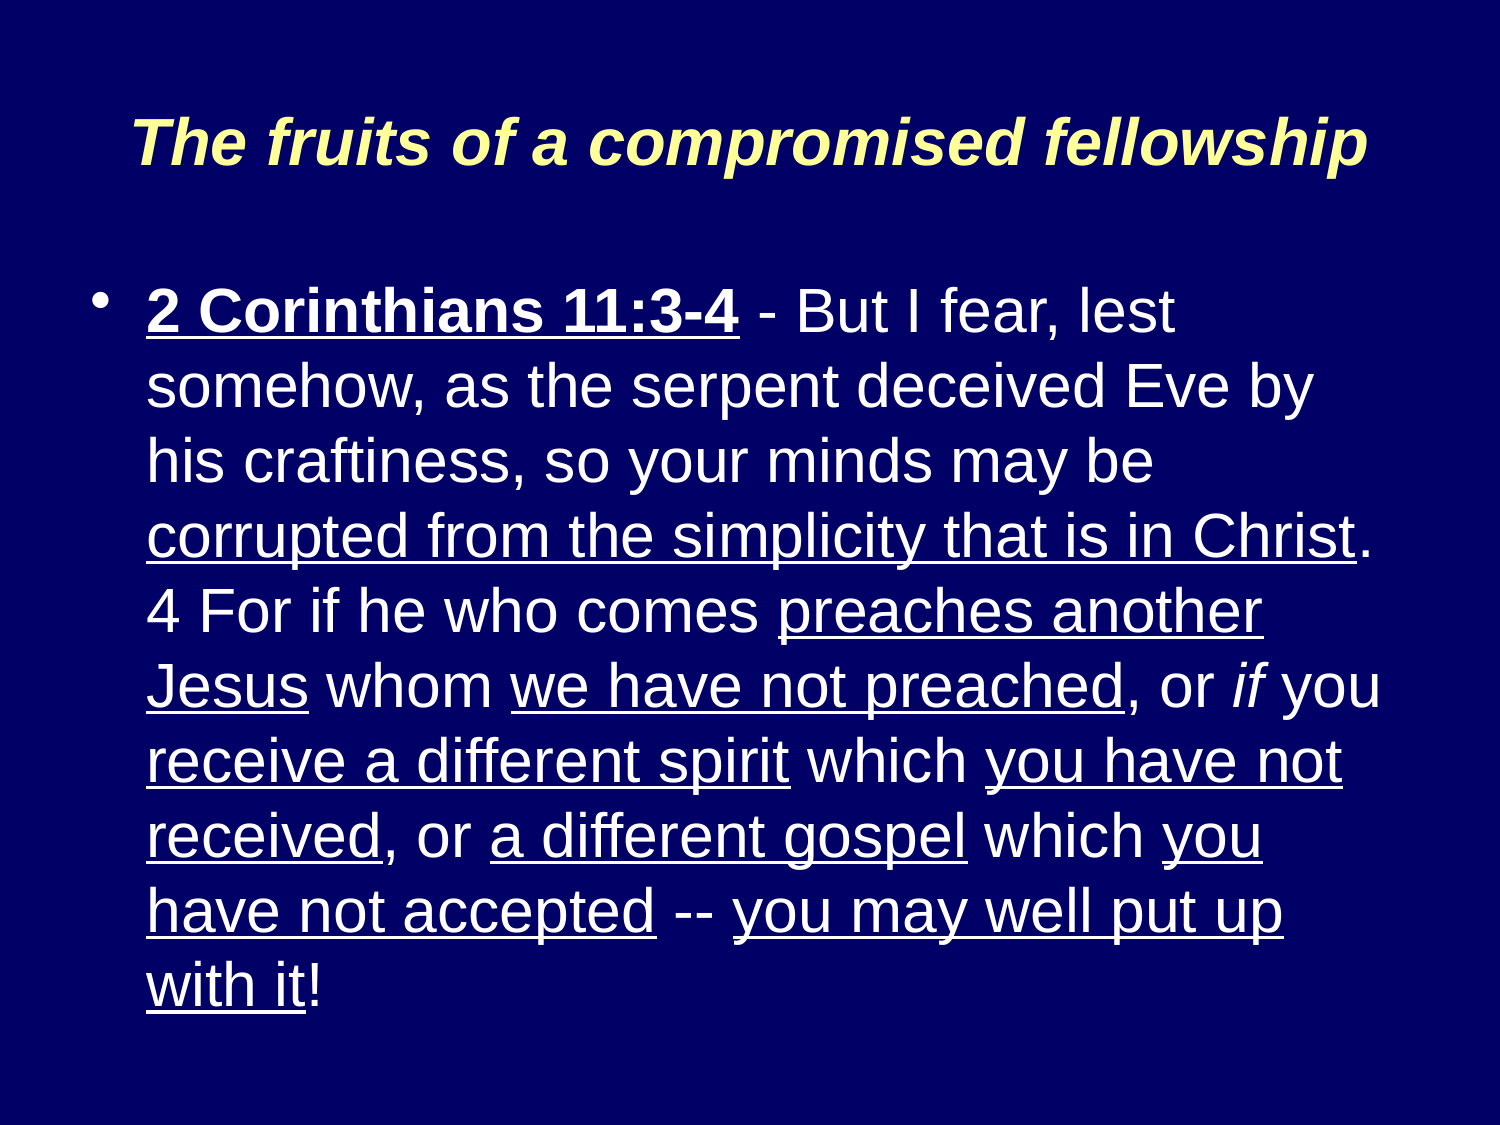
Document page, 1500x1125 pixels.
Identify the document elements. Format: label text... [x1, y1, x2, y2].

list 2 Corinthians 11:3-4 - But I fear, lest somehow, as the serpent deceived Eve by his craftiness, so your minds may be corrupted from the simplicity that is in Christ. 4 For if he who comes preaches another Jesus whom we have not preached, or if you receive a different spirit which you have not received, or a different gospel which you have not accepted -- you may well put up with it! [75, 262, 1425, 1005]
title The fruits of a compromised fellowship [75, 45, 1425, 233]
